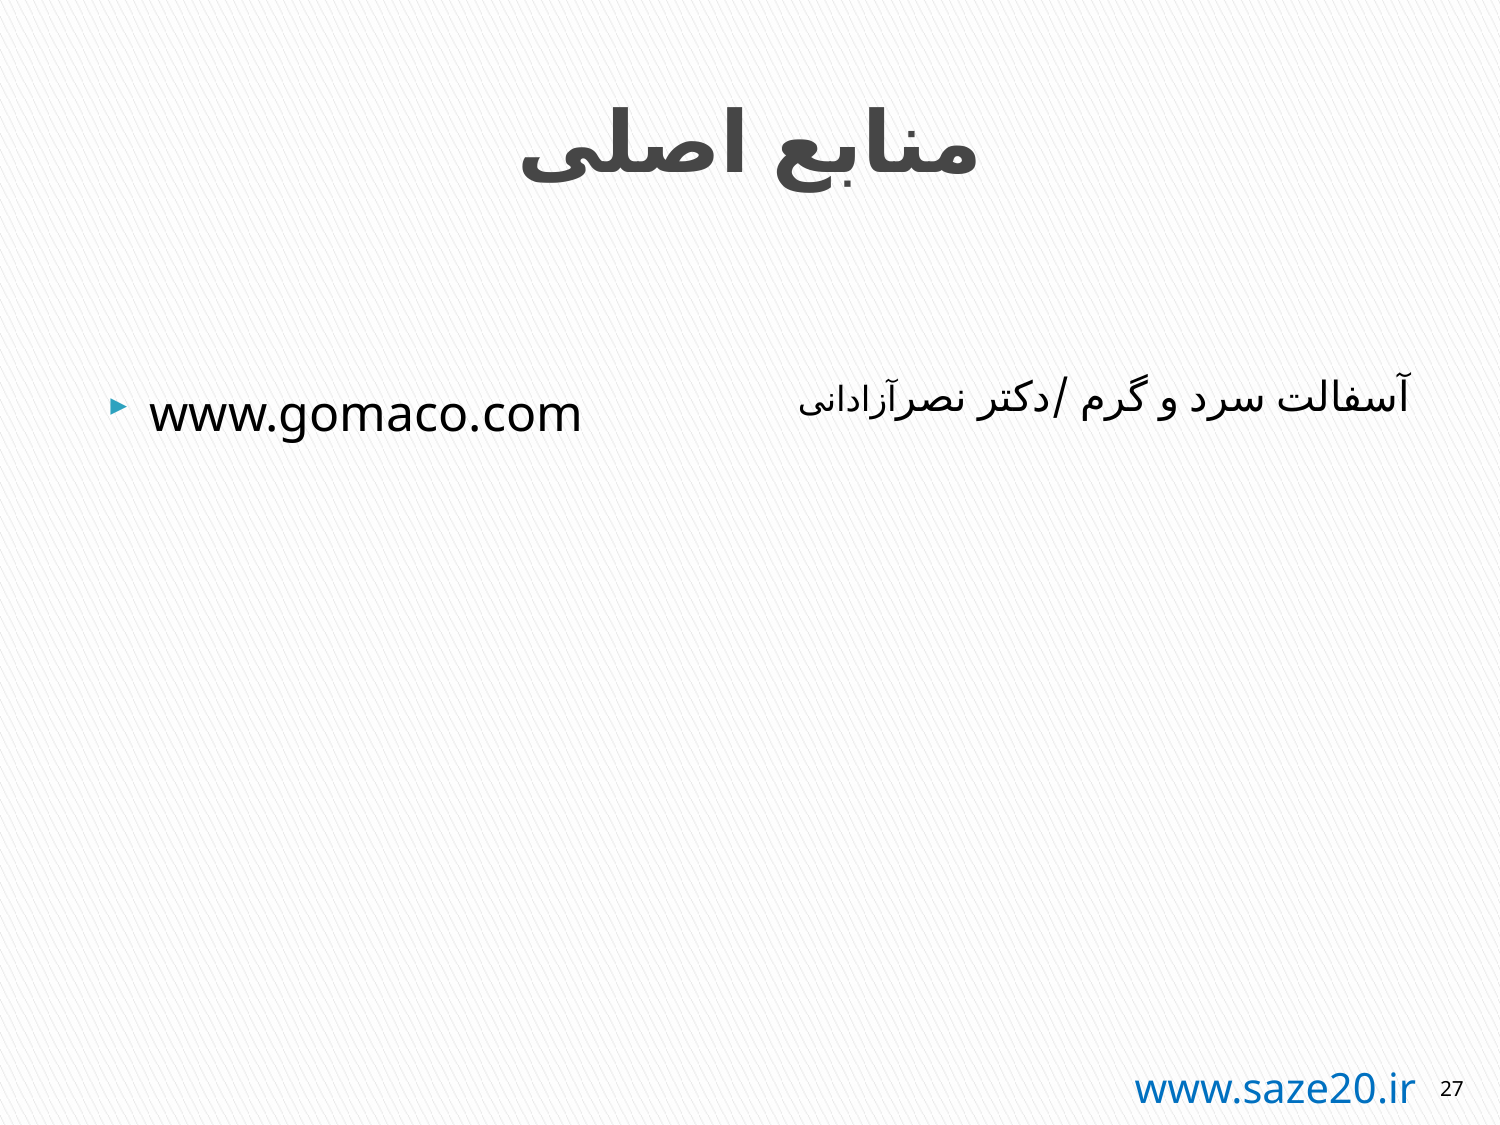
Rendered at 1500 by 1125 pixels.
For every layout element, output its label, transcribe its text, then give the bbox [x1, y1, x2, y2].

title منابع اصلی [75, 44, 1425, 233]
text_box www.saze20.ir [1119, 1054, 1432, 1120]
slide_number 27 [1418, 1051, 1479, 1112]
list آسفالت سرد و گرم /دکتر نصرآزادانی [762, 362, 1426, 438]
list www.gomaco.com [75, 236, 738, 884]
